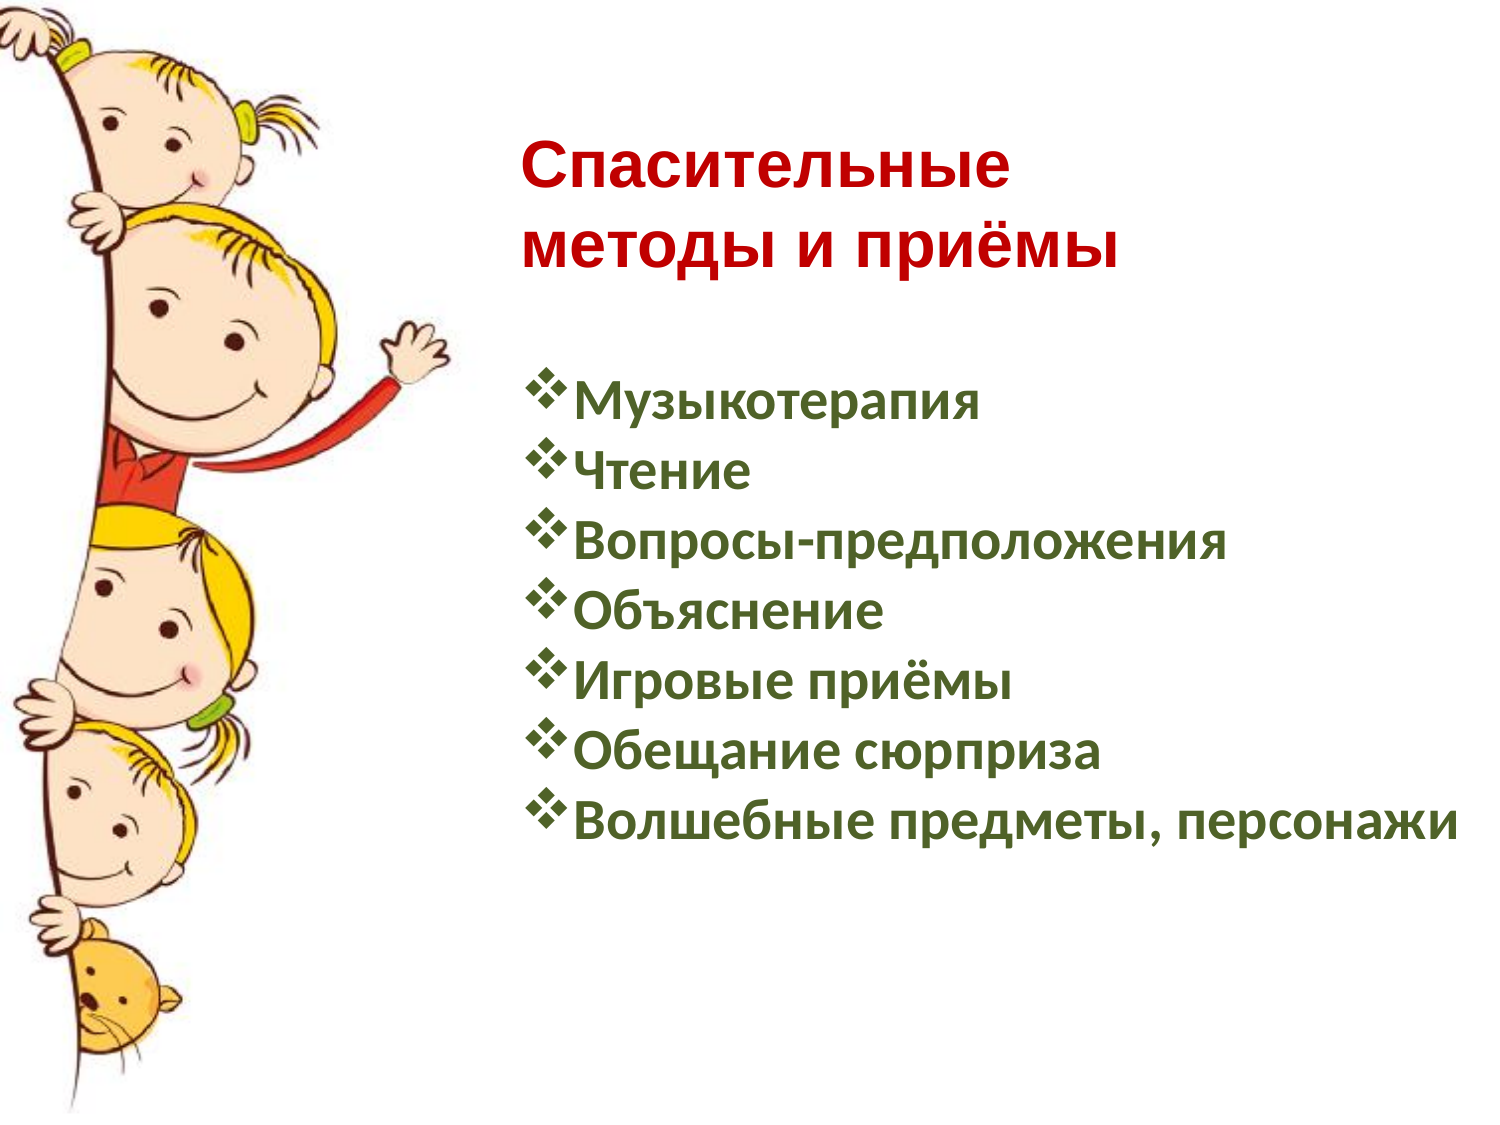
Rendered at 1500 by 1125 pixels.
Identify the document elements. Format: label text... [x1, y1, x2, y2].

picture [0, 0, 1500, 1125]
text_box Спасительные методы и приёмы Музыкотерапия Чтение Вопросы-предположения Объяснение Игровые приёмы Обещание сюрприза Волшебные предметы, персонажи [505, 113, 1475, 904]
